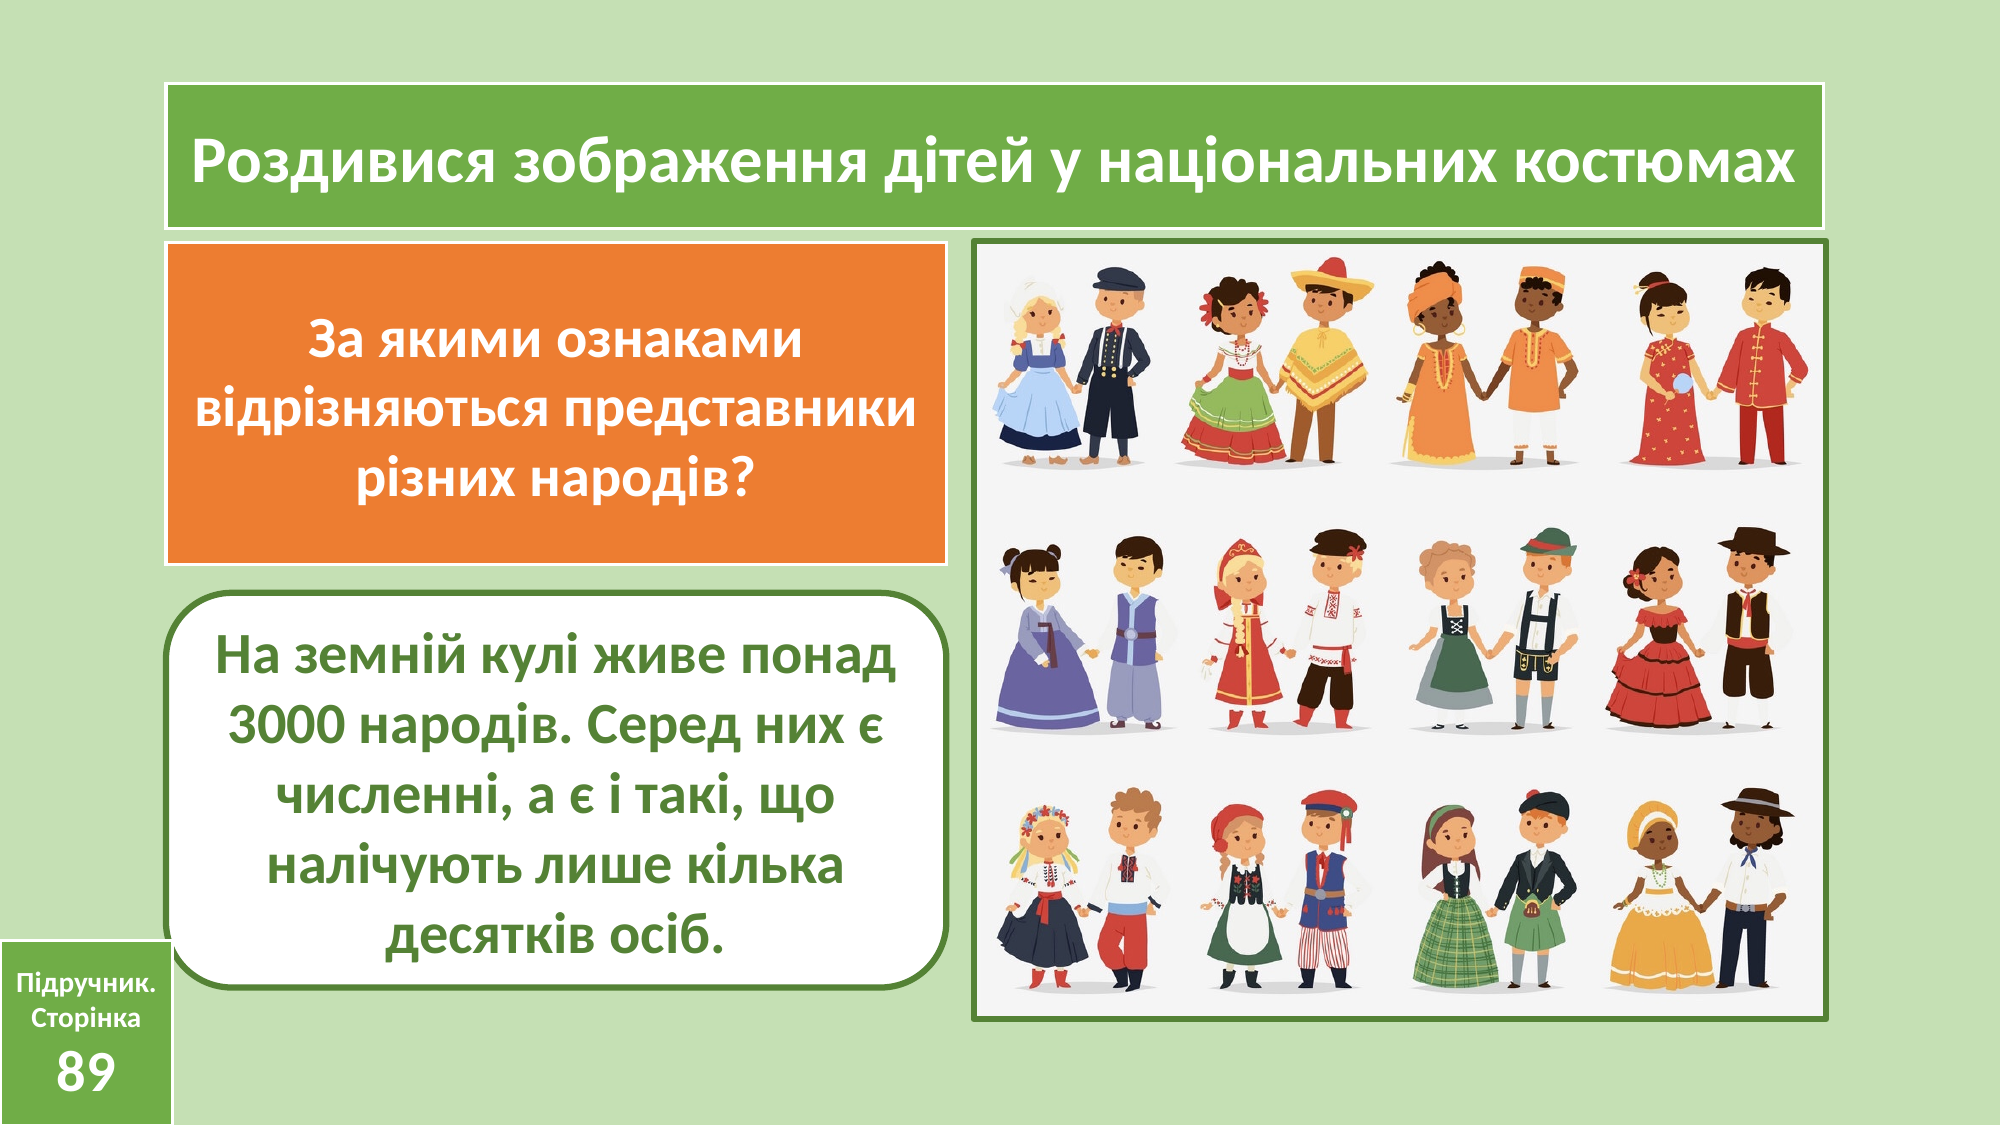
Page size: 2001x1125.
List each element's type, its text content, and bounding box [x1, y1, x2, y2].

text_box Роздивися зображення дітей у національних костюмах [164, 82, 1825, 230]
text_box На земній кулі живе понад 3000 народів. Серед них є численні, а є і такі, що налічують лише кілька десятків осіб. [164, 591, 948, 989]
text_box Підручник. Сторінка 89 [0, 939, 174, 1125]
text_box За якими ознаками відрізняються представники різних народів? [164, 241, 948, 566]
picture [976, 244, 1824, 1016]
